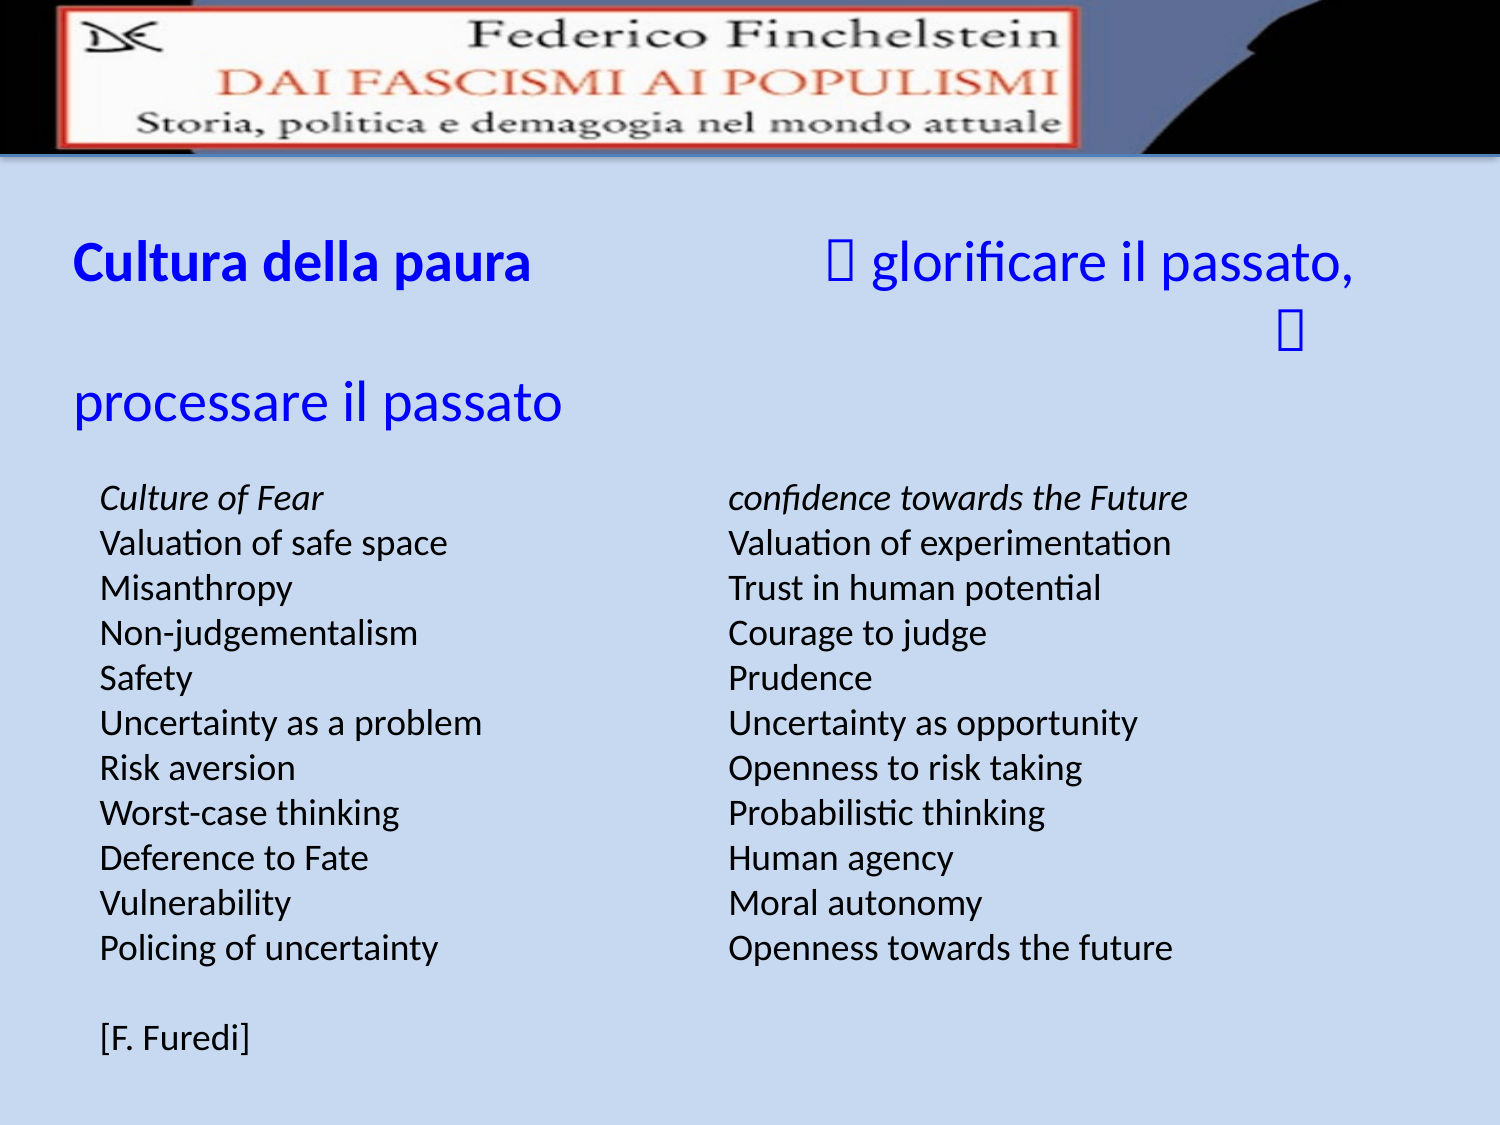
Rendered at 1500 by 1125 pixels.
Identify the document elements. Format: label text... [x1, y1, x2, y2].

text_box Cultura della paura  glorificare il passato,  processare il passato [58, 215, 1434, 441]
picture [0, 0, 1500, 154]
text_box confidence towards the Future Valuation of experimentation Trust in human potential Courage to judge Prudence Uncertainty as opportunity Openness to risk taking Probabilistic thinking Human agency Moral autonomy Openness towards the future [713, 465, 1283, 1021]
text_box Culture of Fear Valuation of safe space Misanthropy Non-judgementalism Safety Uncertainty as a problem Risk aversion Worst-case thinking Deference to Fate Vulnerability Policing of uncertainty [F. Furedi] [84, 465, 654, 1066]
